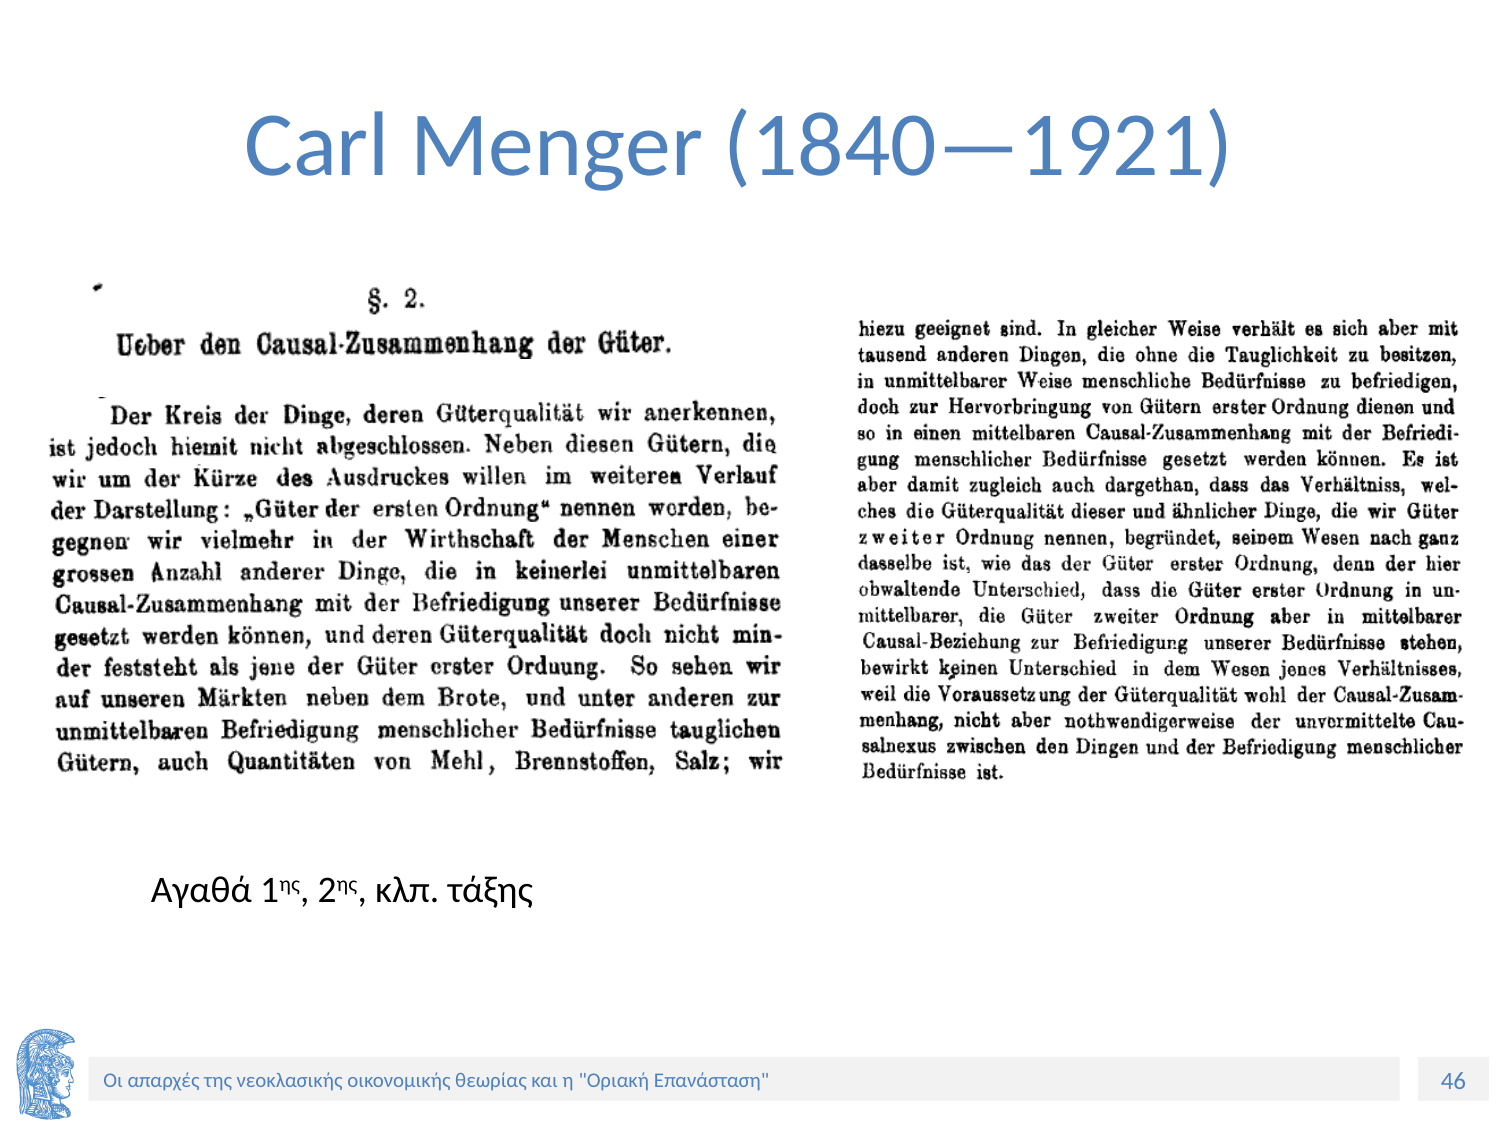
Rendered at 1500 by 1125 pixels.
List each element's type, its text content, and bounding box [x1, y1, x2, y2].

picture [76, 278, 695, 359]
picture [844, 318, 1482, 785]
picture [9, 1025, 81, 1120]
text_box Αγαθά 1ης, 2ης, κλπ. τάξης [135, 845, 892, 929]
picture [17, 396, 833, 779]
title Carl Menger (1840—1921) [75, 45, 1425, 233]
